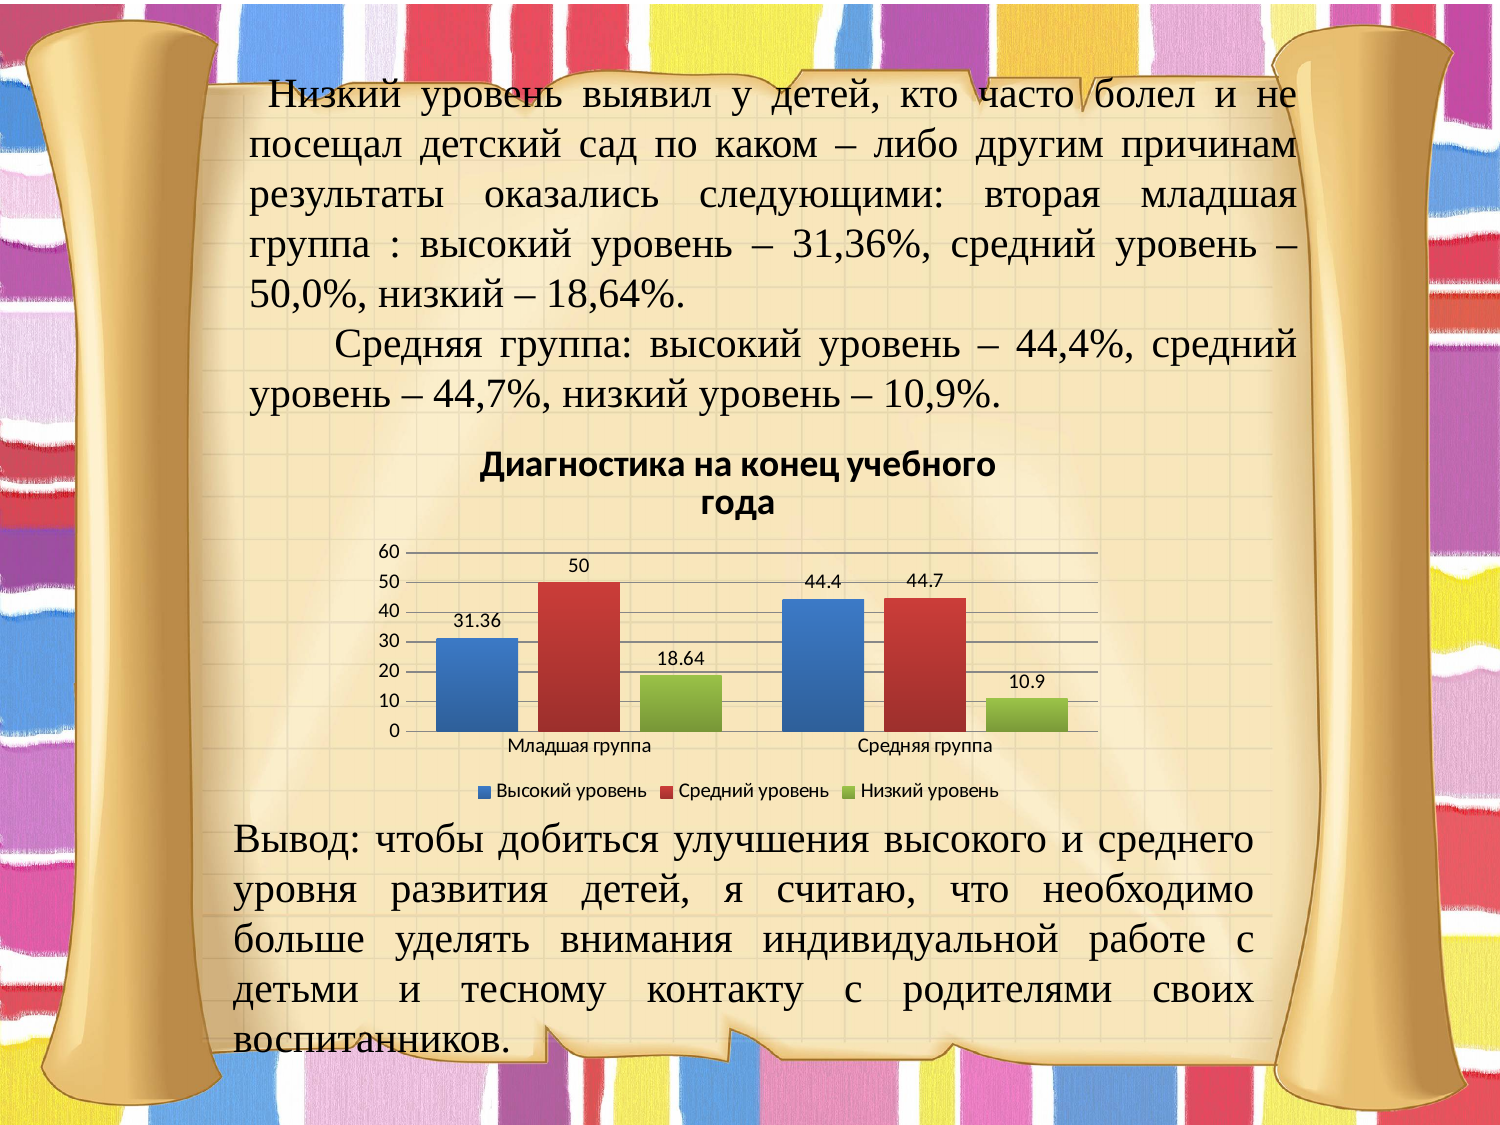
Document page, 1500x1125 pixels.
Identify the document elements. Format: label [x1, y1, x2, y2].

chart [362, 421, 1114, 809]
list [0, 4, 1500, 1125]
